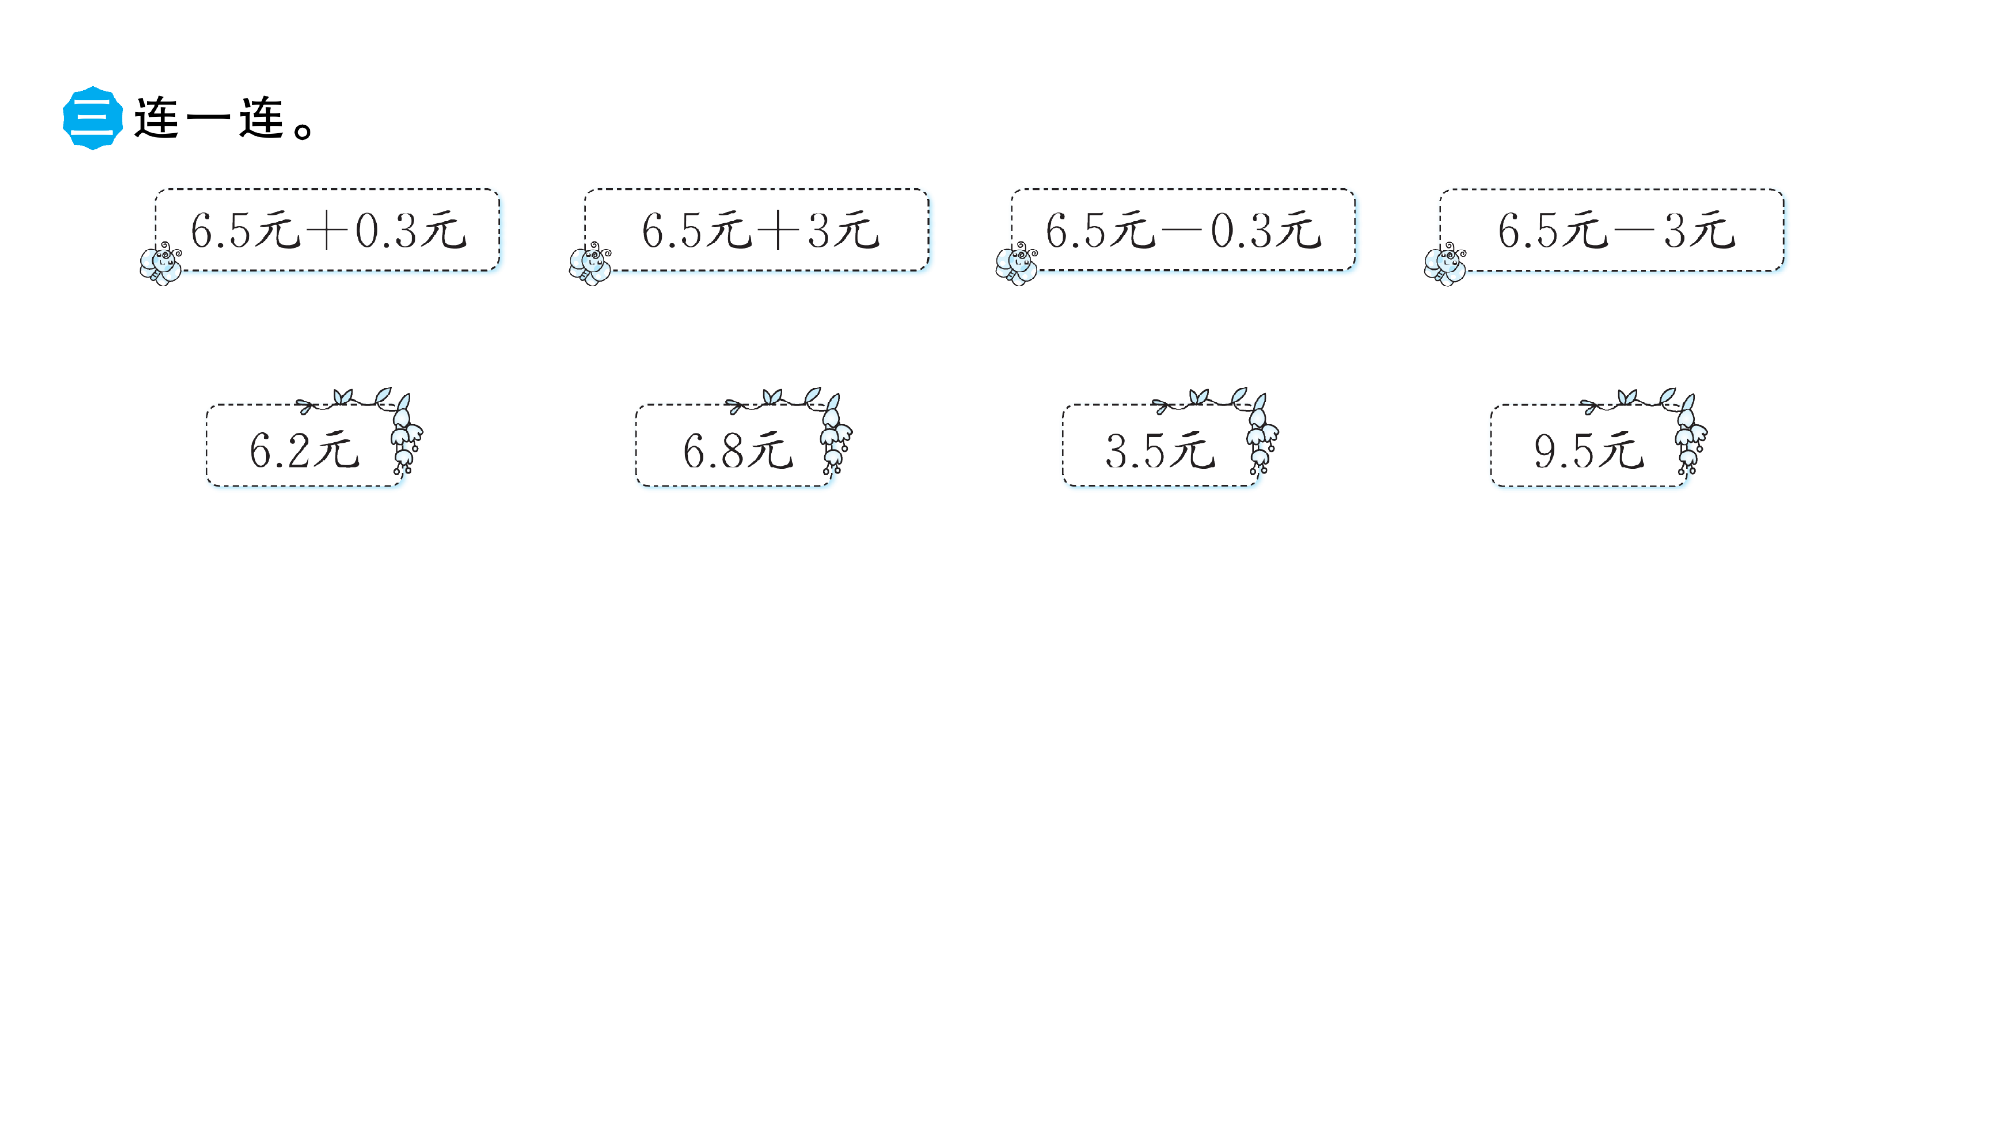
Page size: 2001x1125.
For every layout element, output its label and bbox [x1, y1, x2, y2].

picture [58, 58, 1949, 514]
